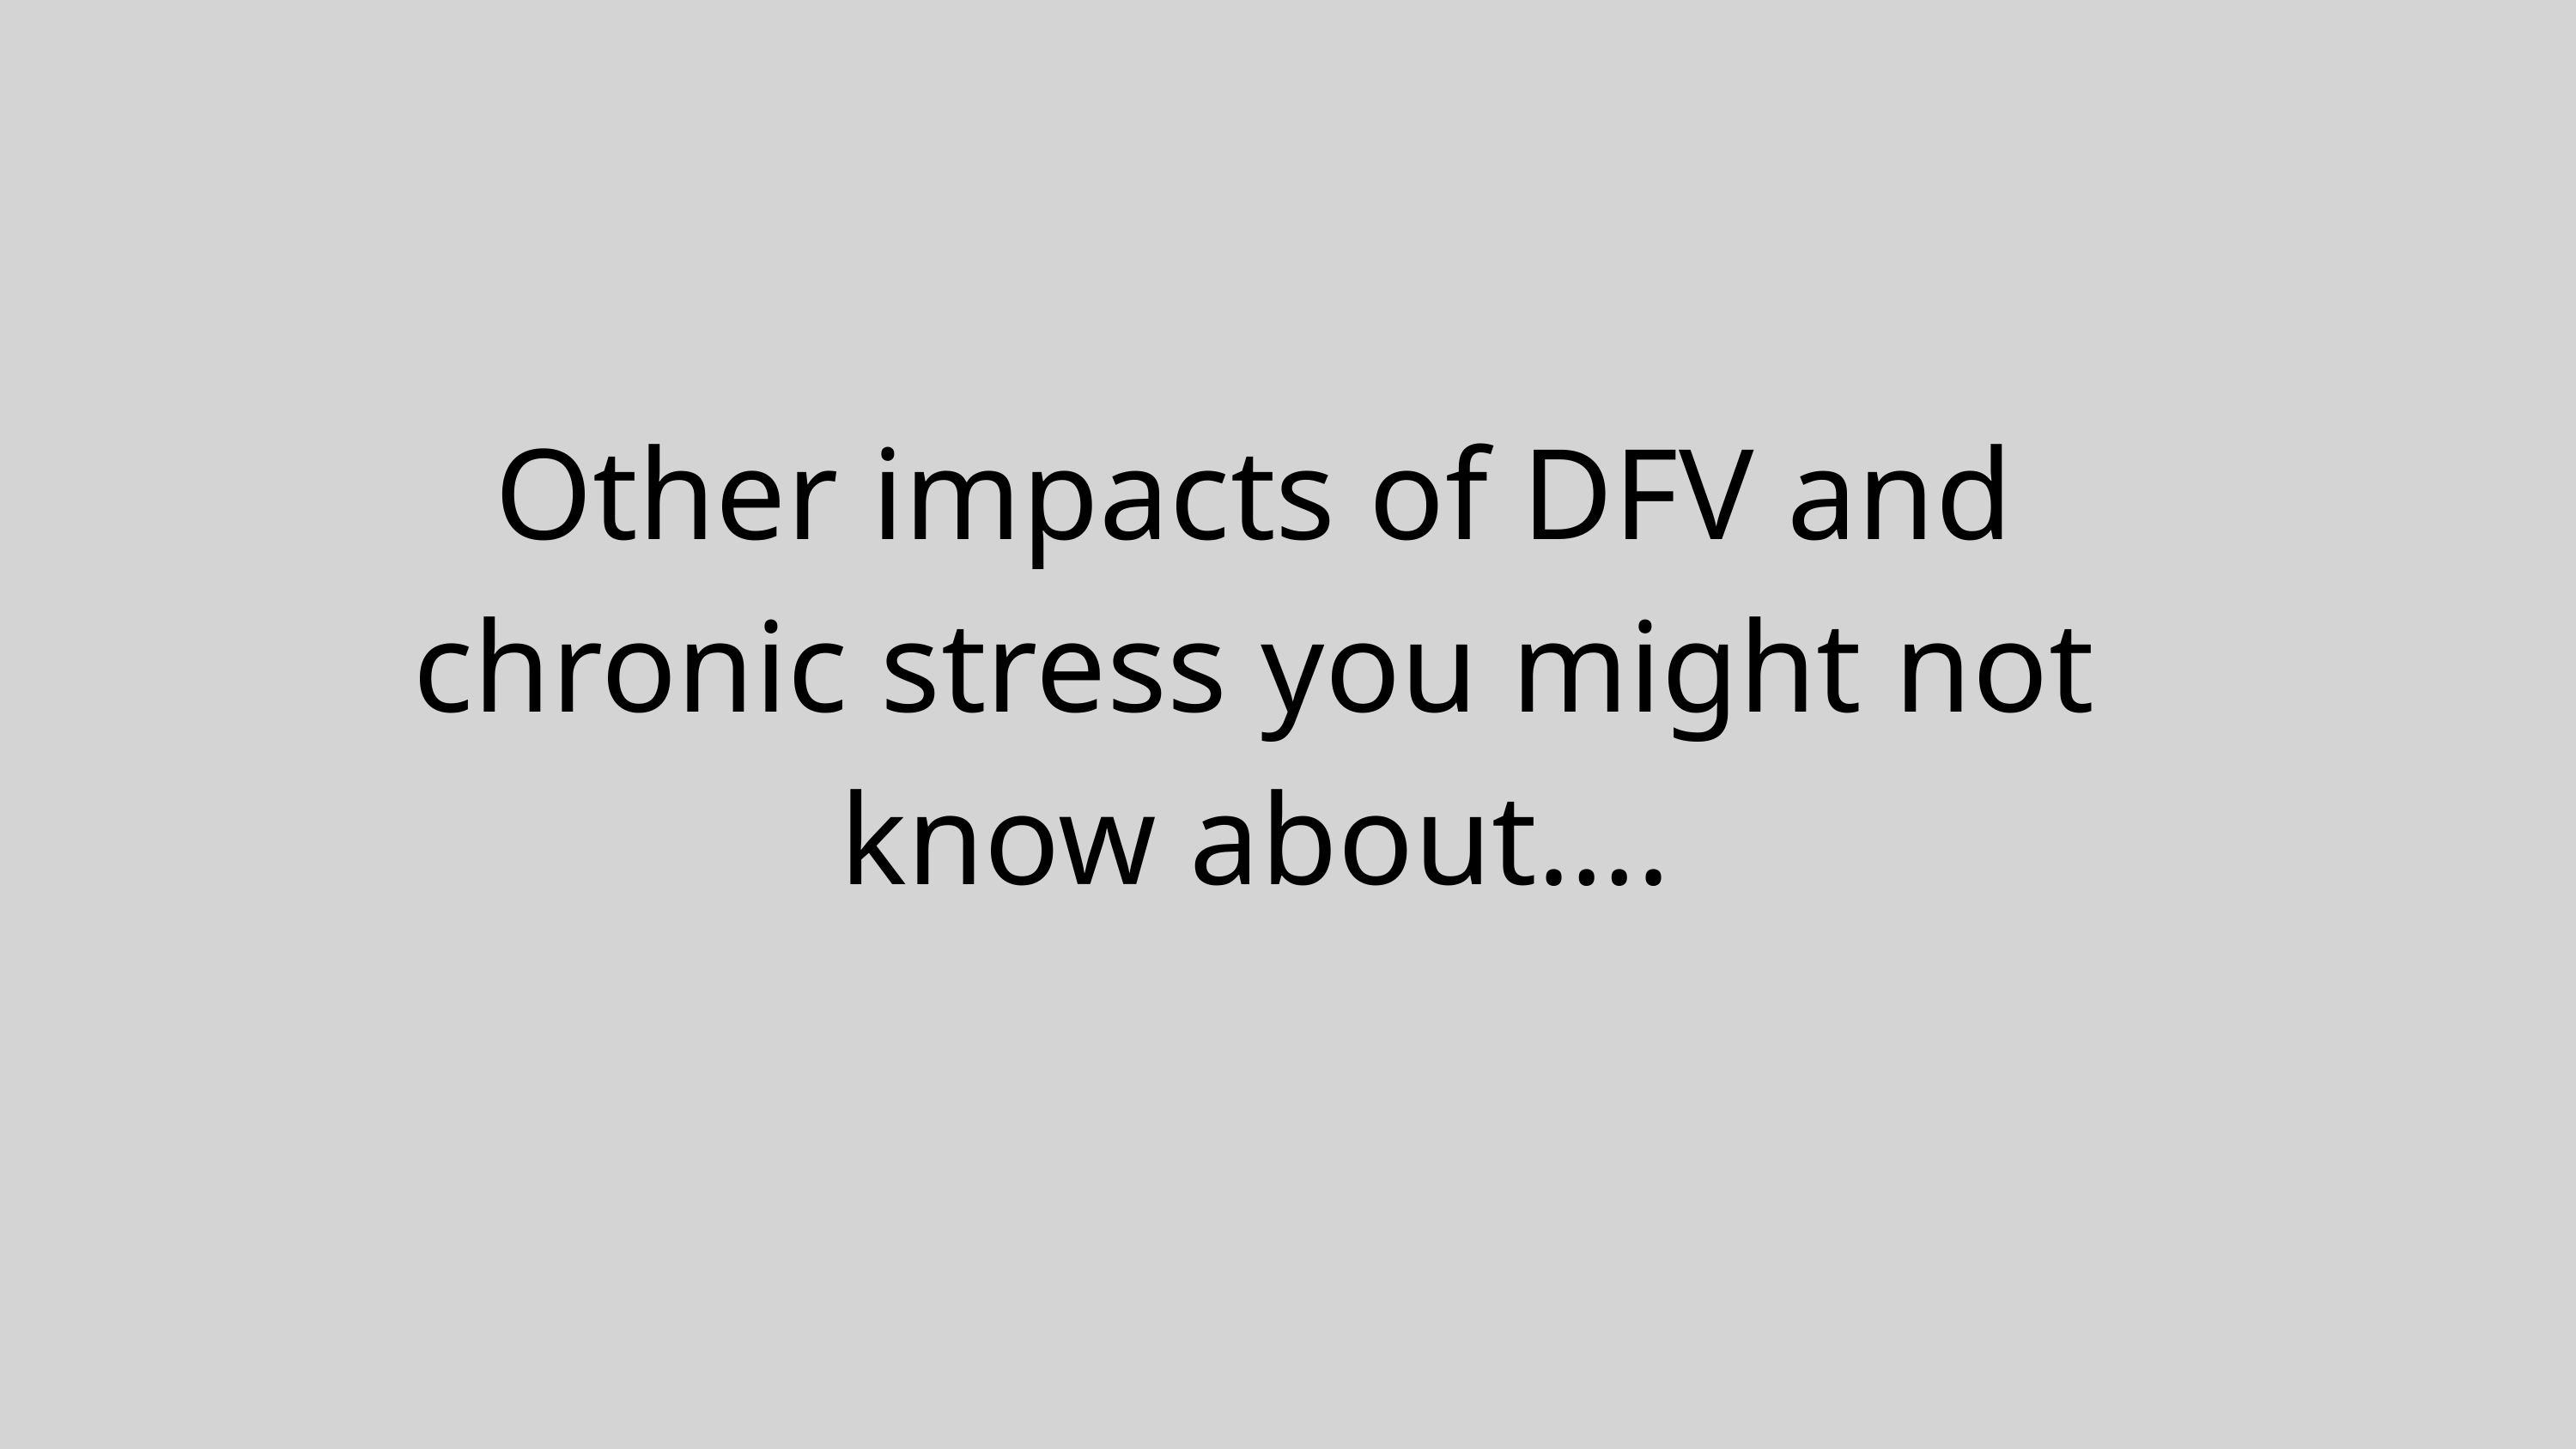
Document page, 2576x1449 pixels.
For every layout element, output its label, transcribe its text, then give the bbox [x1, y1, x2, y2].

text_box Other impacts of DFV and chronic stress you might not know about…. [343, 391, 2168, 910]
